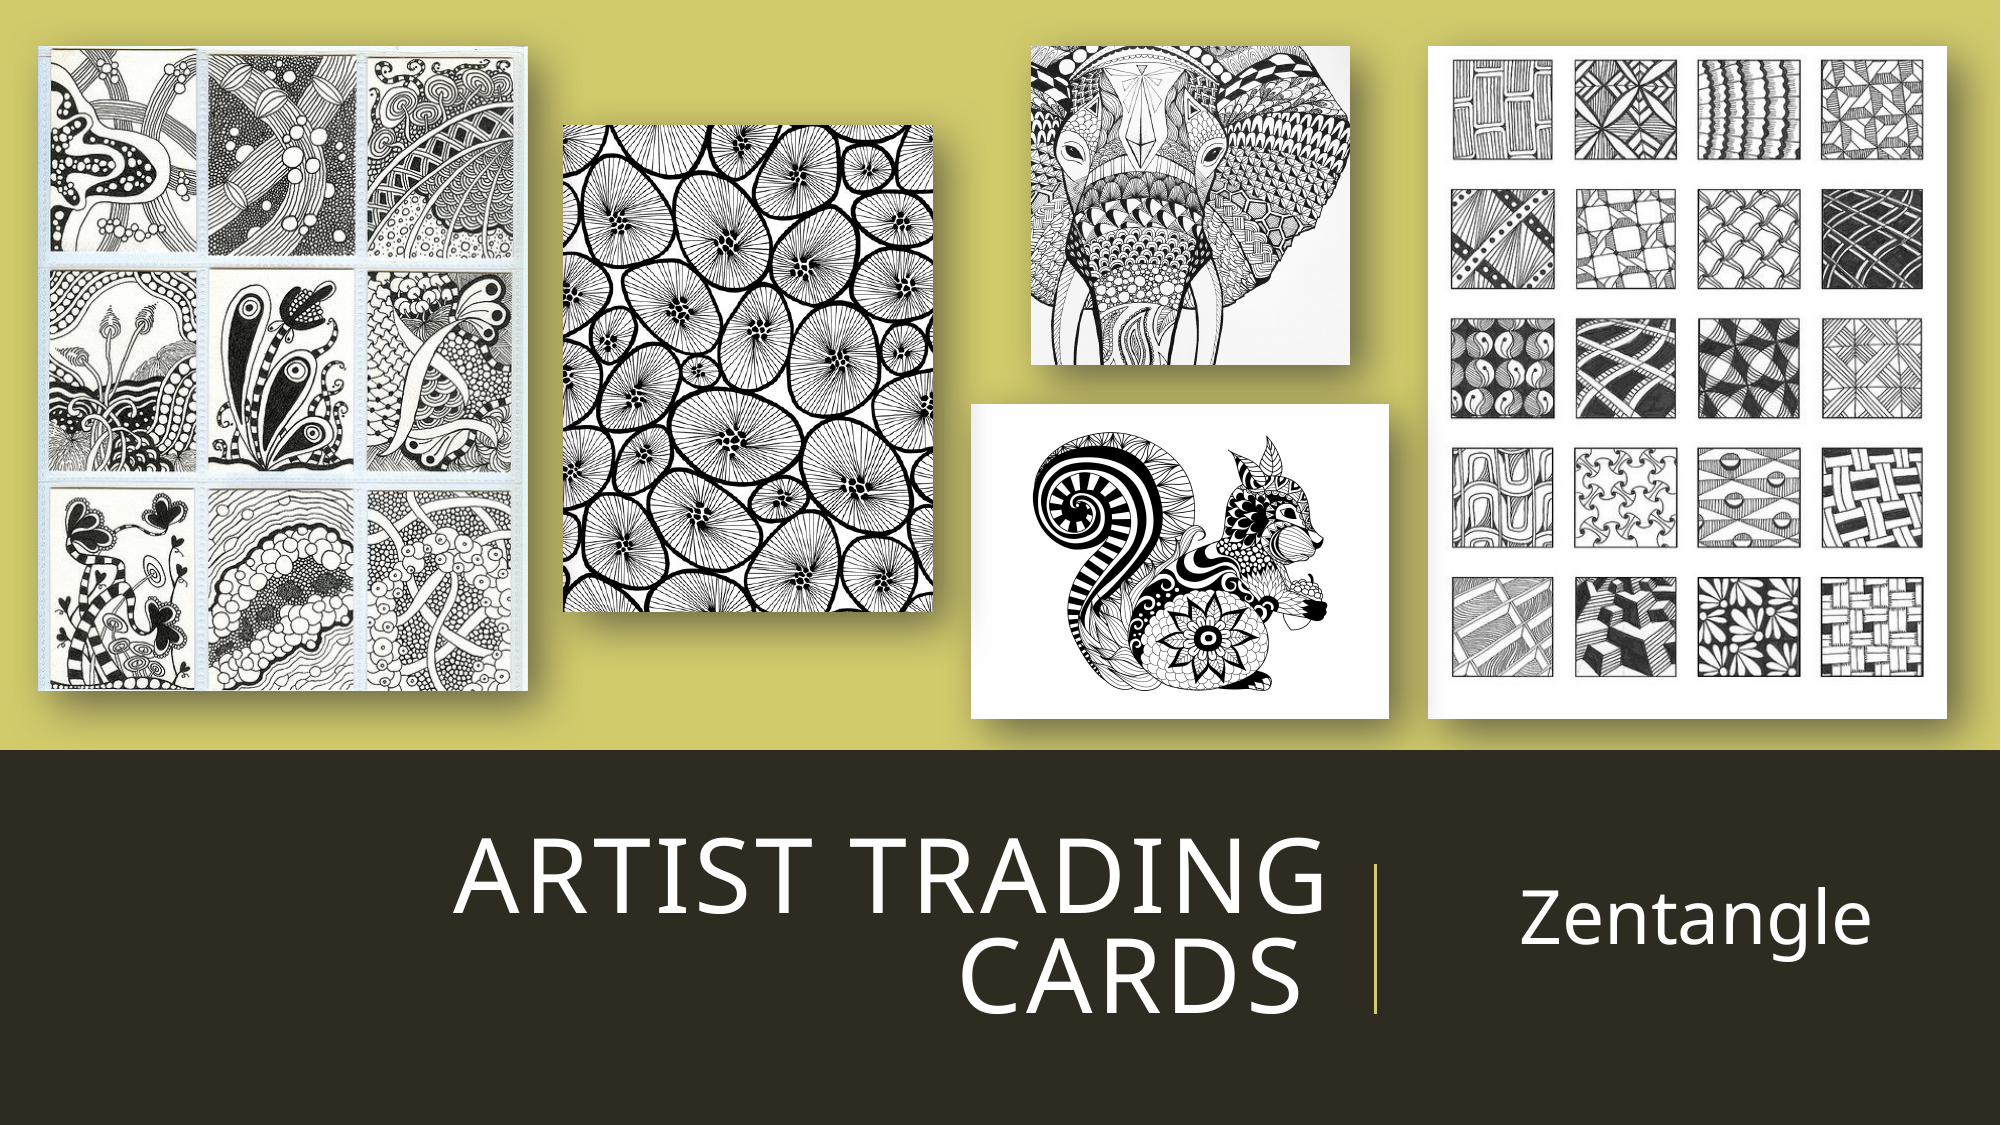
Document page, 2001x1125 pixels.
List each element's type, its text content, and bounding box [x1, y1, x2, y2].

picture [1427, 46, 1948, 719]
title Artist Trading Cards [75, 813, 1350, 1054]
picture [38, 46, 528, 691]
text_box Zentangle [1446, 862, 1947, 968]
picture [971, 403, 1390, 719]
picture [562, 125, 933, 613]
picture [1031, 46, 1351, 365]
